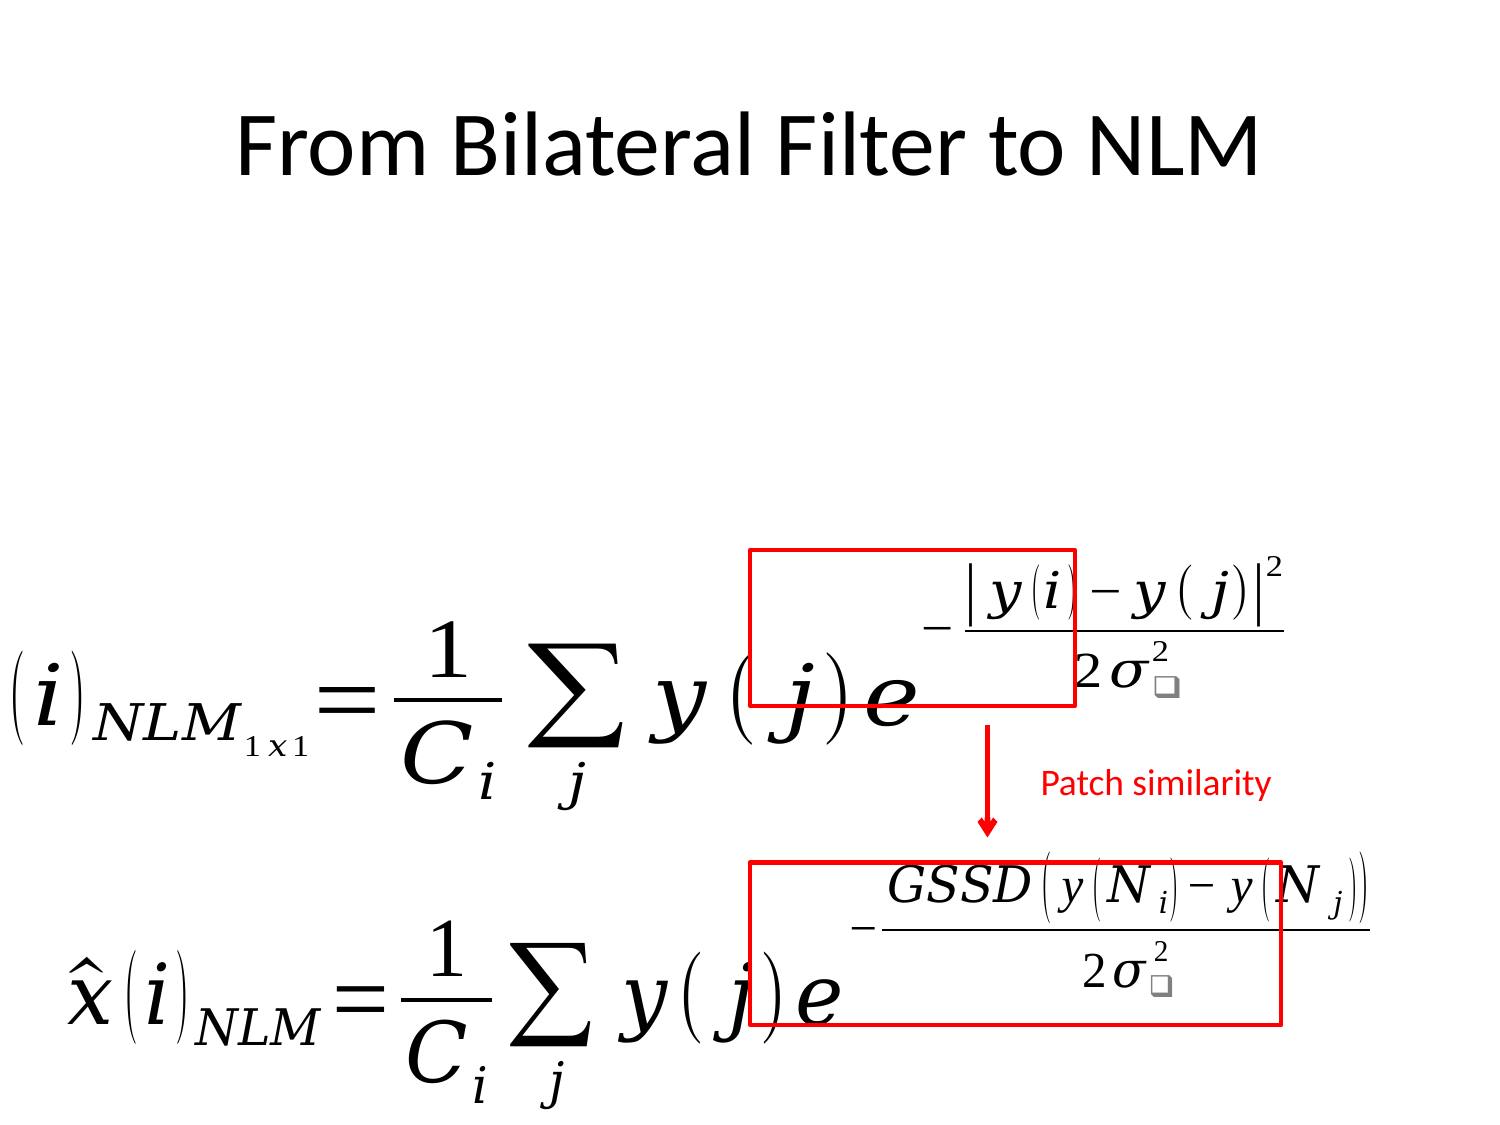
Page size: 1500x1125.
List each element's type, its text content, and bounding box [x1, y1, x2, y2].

title From Bilateral Filter to NLM [75, 45, 1425, 233]
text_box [62, 549, 1376, 1113]
